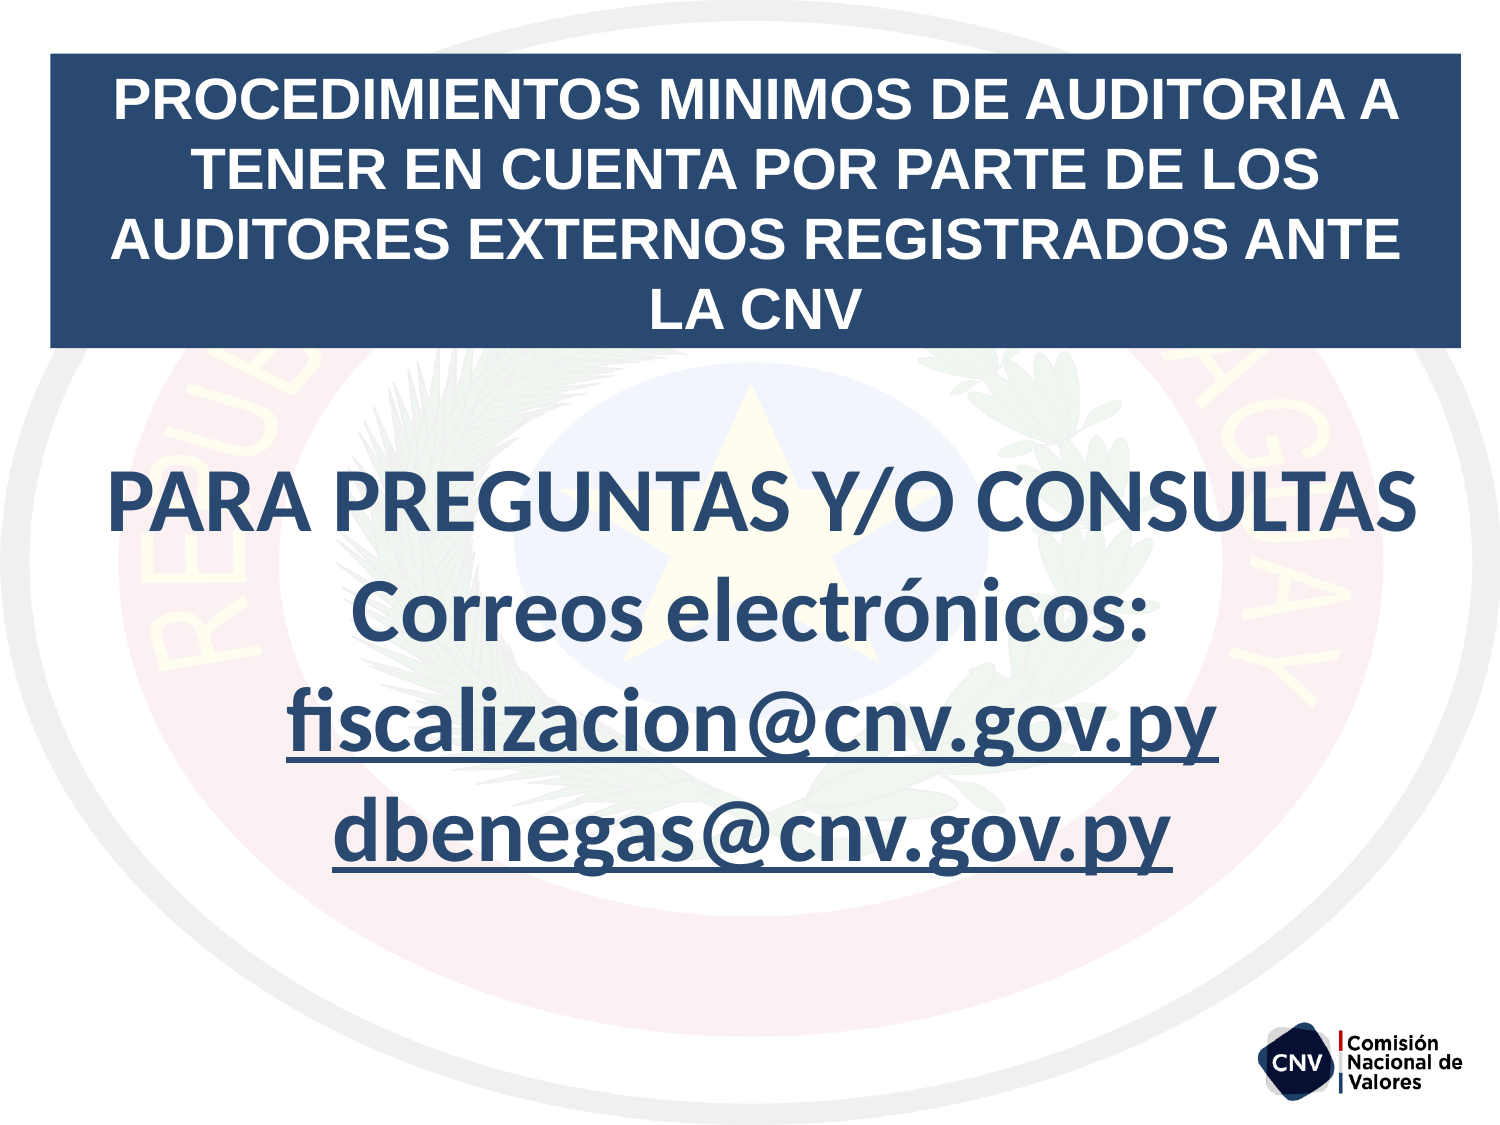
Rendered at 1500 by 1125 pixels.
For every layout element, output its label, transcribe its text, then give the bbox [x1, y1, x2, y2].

picture [1204, 977, 1500, 1125]
text_box PROCEDIMIENTOS MINIMOS DE AUDITORIA A TENER EN CUENTA POR PARTE DE LOS AUDITORES EXTERNOS REGISTRADOS ANTE LA CNV [50, 53, 1461, 349]
text_box PARA PREGUNTAS Y/O CONSULTAS Correos electrónicos: fiscalizacion@cnv.gov.py dbenegas@cnv.gov.py [64, 432, 1461, 888]
